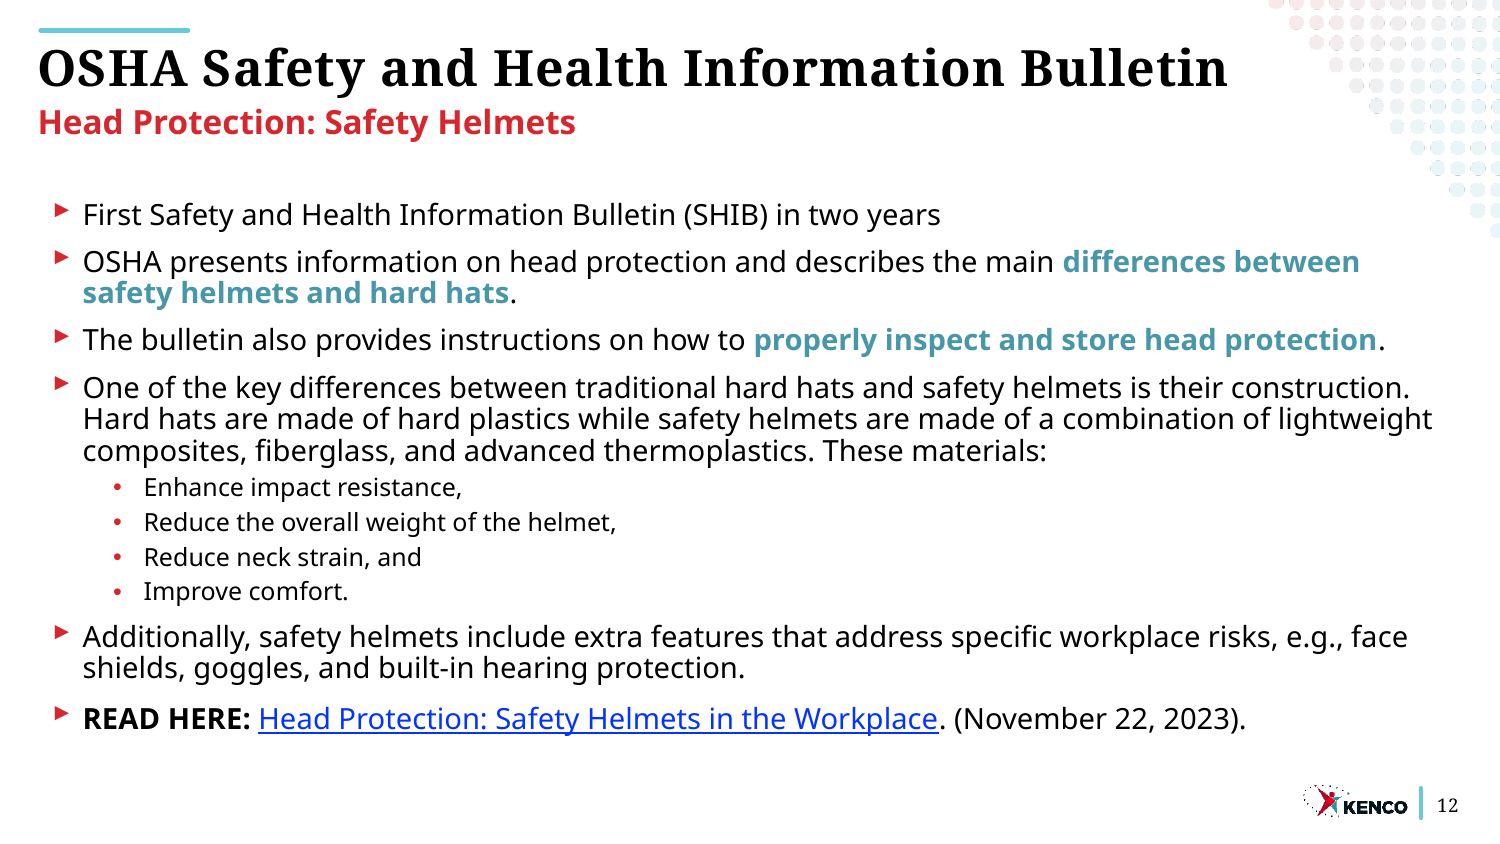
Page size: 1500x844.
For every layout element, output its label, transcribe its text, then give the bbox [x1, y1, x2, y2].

list Head Protection: Safety Helmets [37, 100, 1463, 164]
list OSHA Safety and Health Information Bulletin [37, 34, 1463, 98]
picture [1288, 774, 1425, 827]
list First Safety and Health Information Bulletin (SHIB) in two years OSHA presents information on head protection and describes the main differences between safety helmets and hard hats. The bulletin also provides instructions on how to properly inspect and store head protection. One of the key differences between traditional hard hats and safety helmets is their construction. Hard hats are made of hard plastics while safety helmets are made of a combination of lightweight composites, fiberglass, and advanced thermoplastics. These materials: Enhance impact resistance, Reduce the overall weight of the helmet, Reduce neck strain, and Improve comfort. Additionally, safety helmets include extra features that address specific workplace risks, e.g., face shields, goggles, and built-in hearing protection. READ HERE: Head Protection: Safety Helmets in the Workplace. (November 22, 2023). [37, 192, 1463, 747]
picture [1268, 0, 1500, 238]
